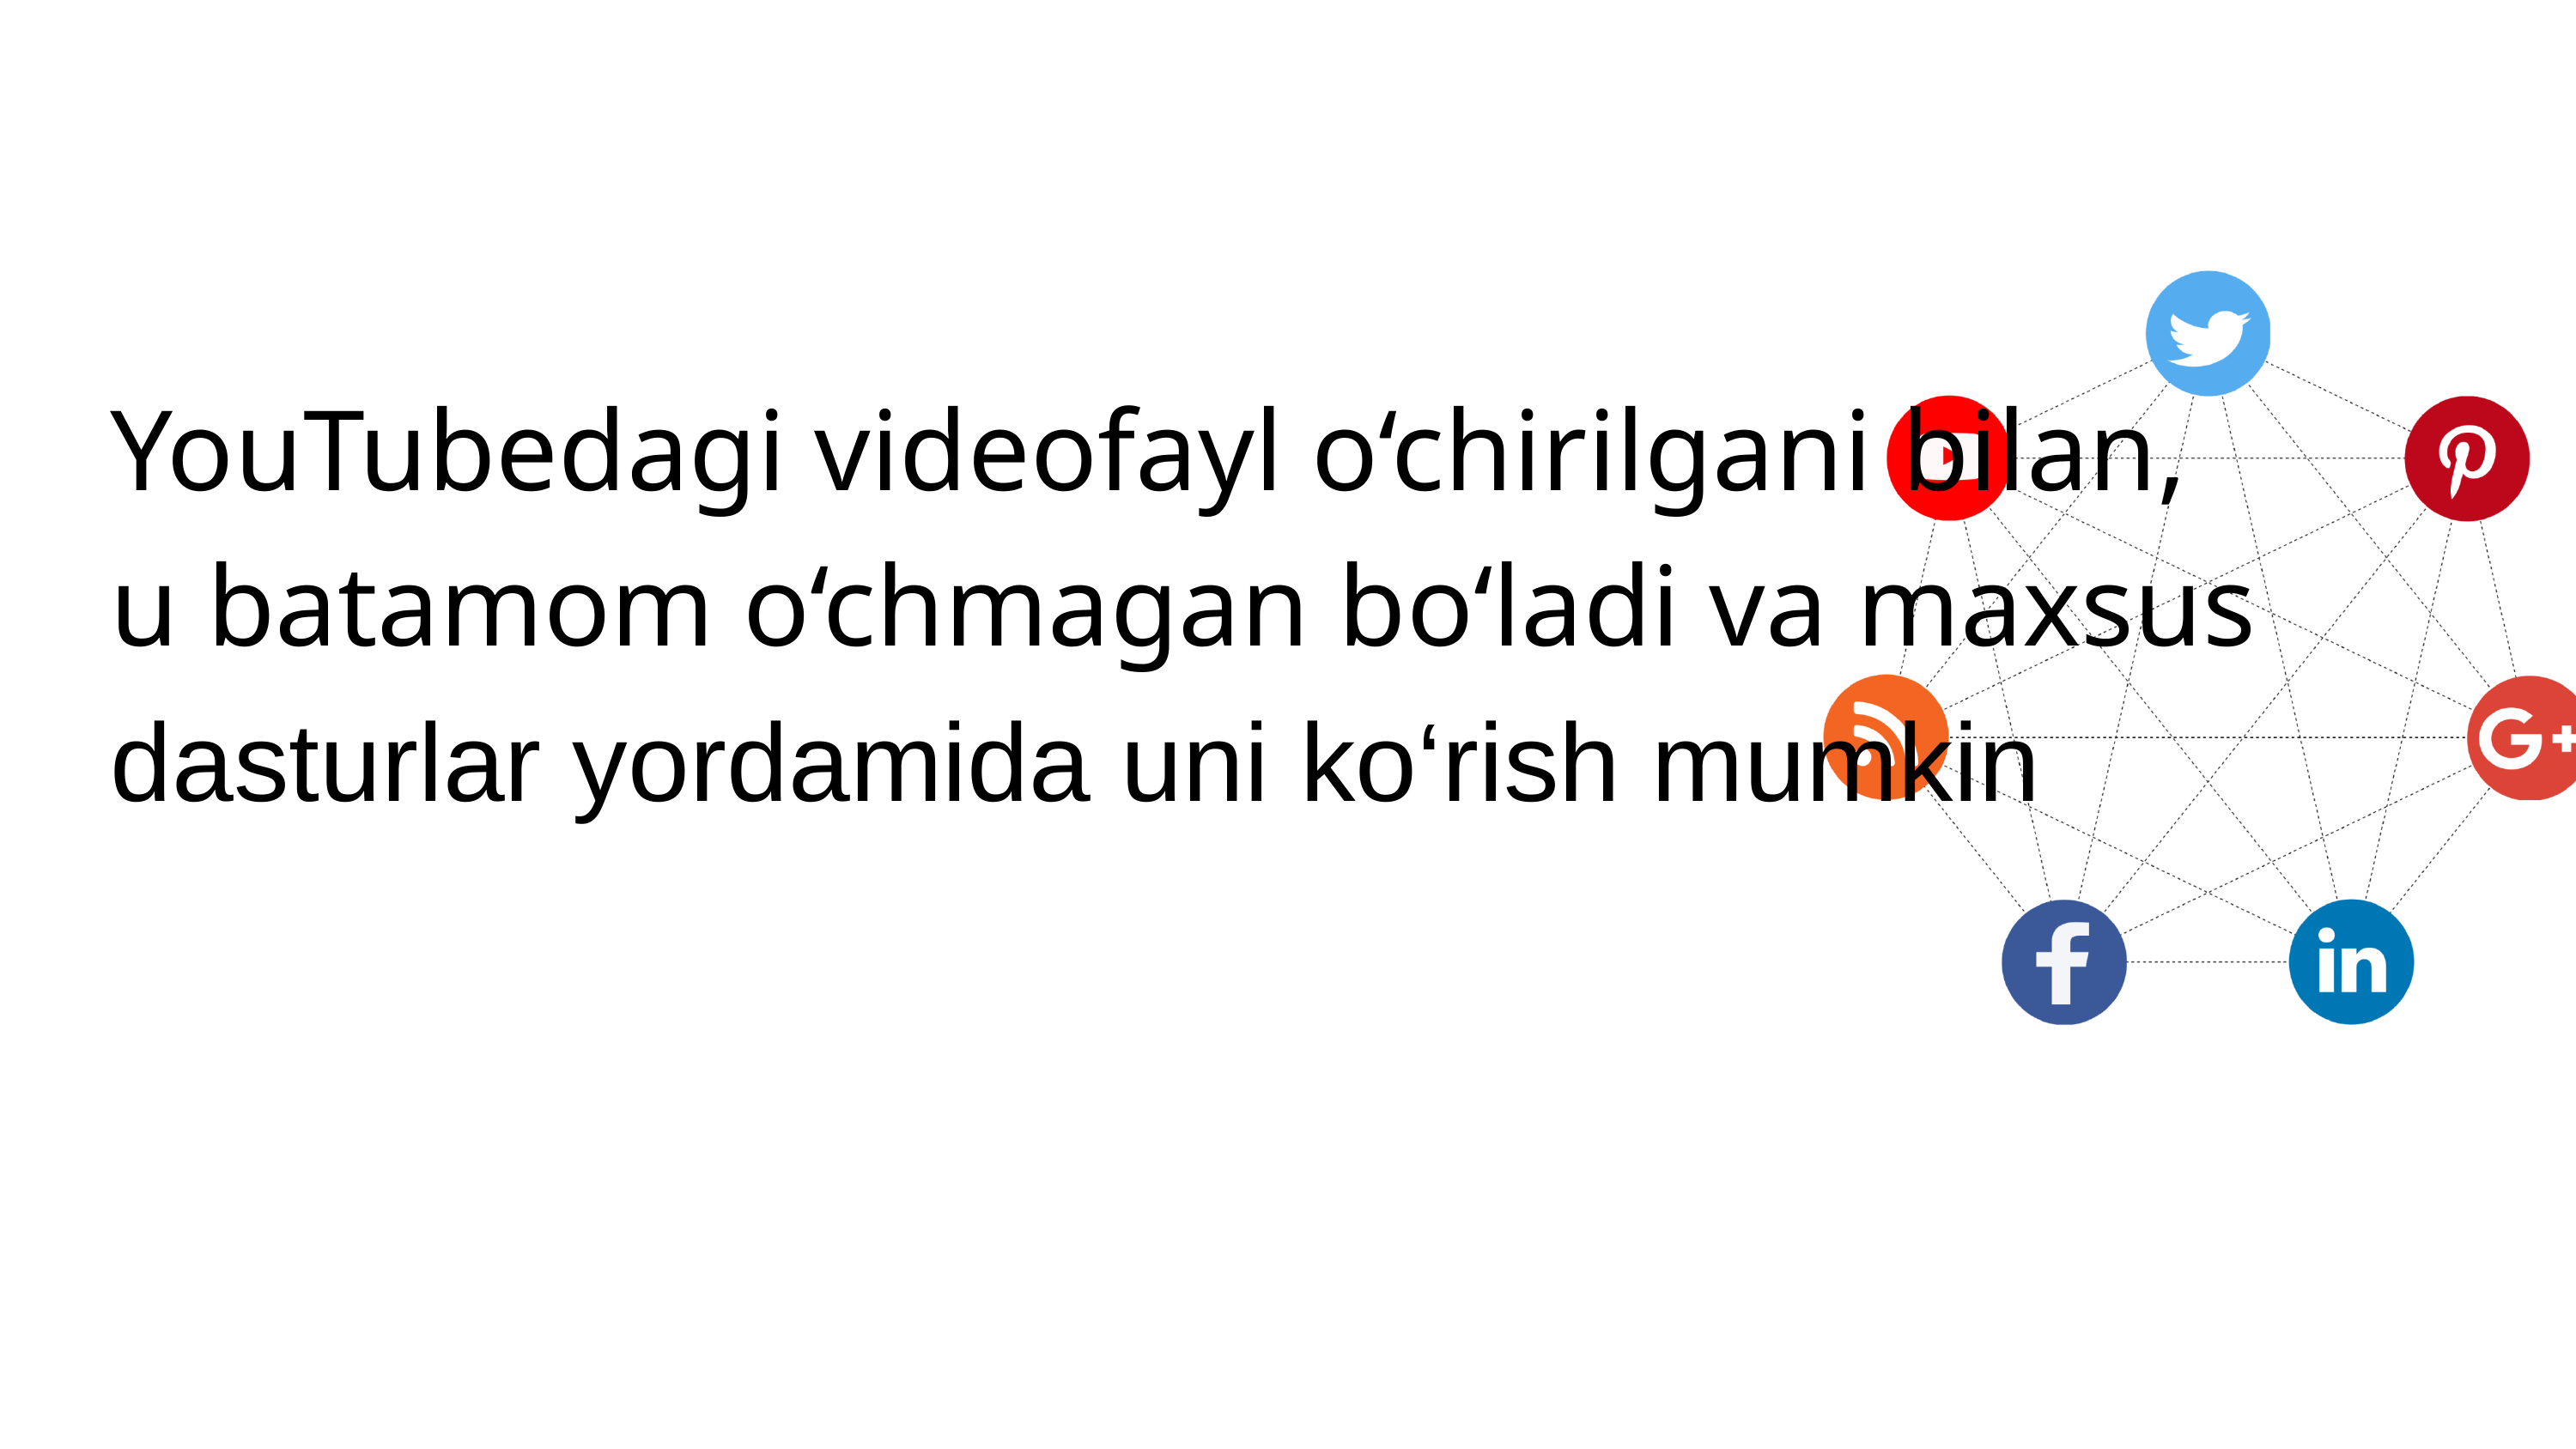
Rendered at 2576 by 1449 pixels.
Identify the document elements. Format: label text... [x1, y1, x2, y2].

picture [1737, 196, 2576, 1137]
text_box YouTubedagi videofayl o‘chirilgani bilan, u batamom o‘chmagan bo‘ladi va maxsus dasturlar yordamida uni ko‘rish mumkin [110, 357, 1733, 823]
